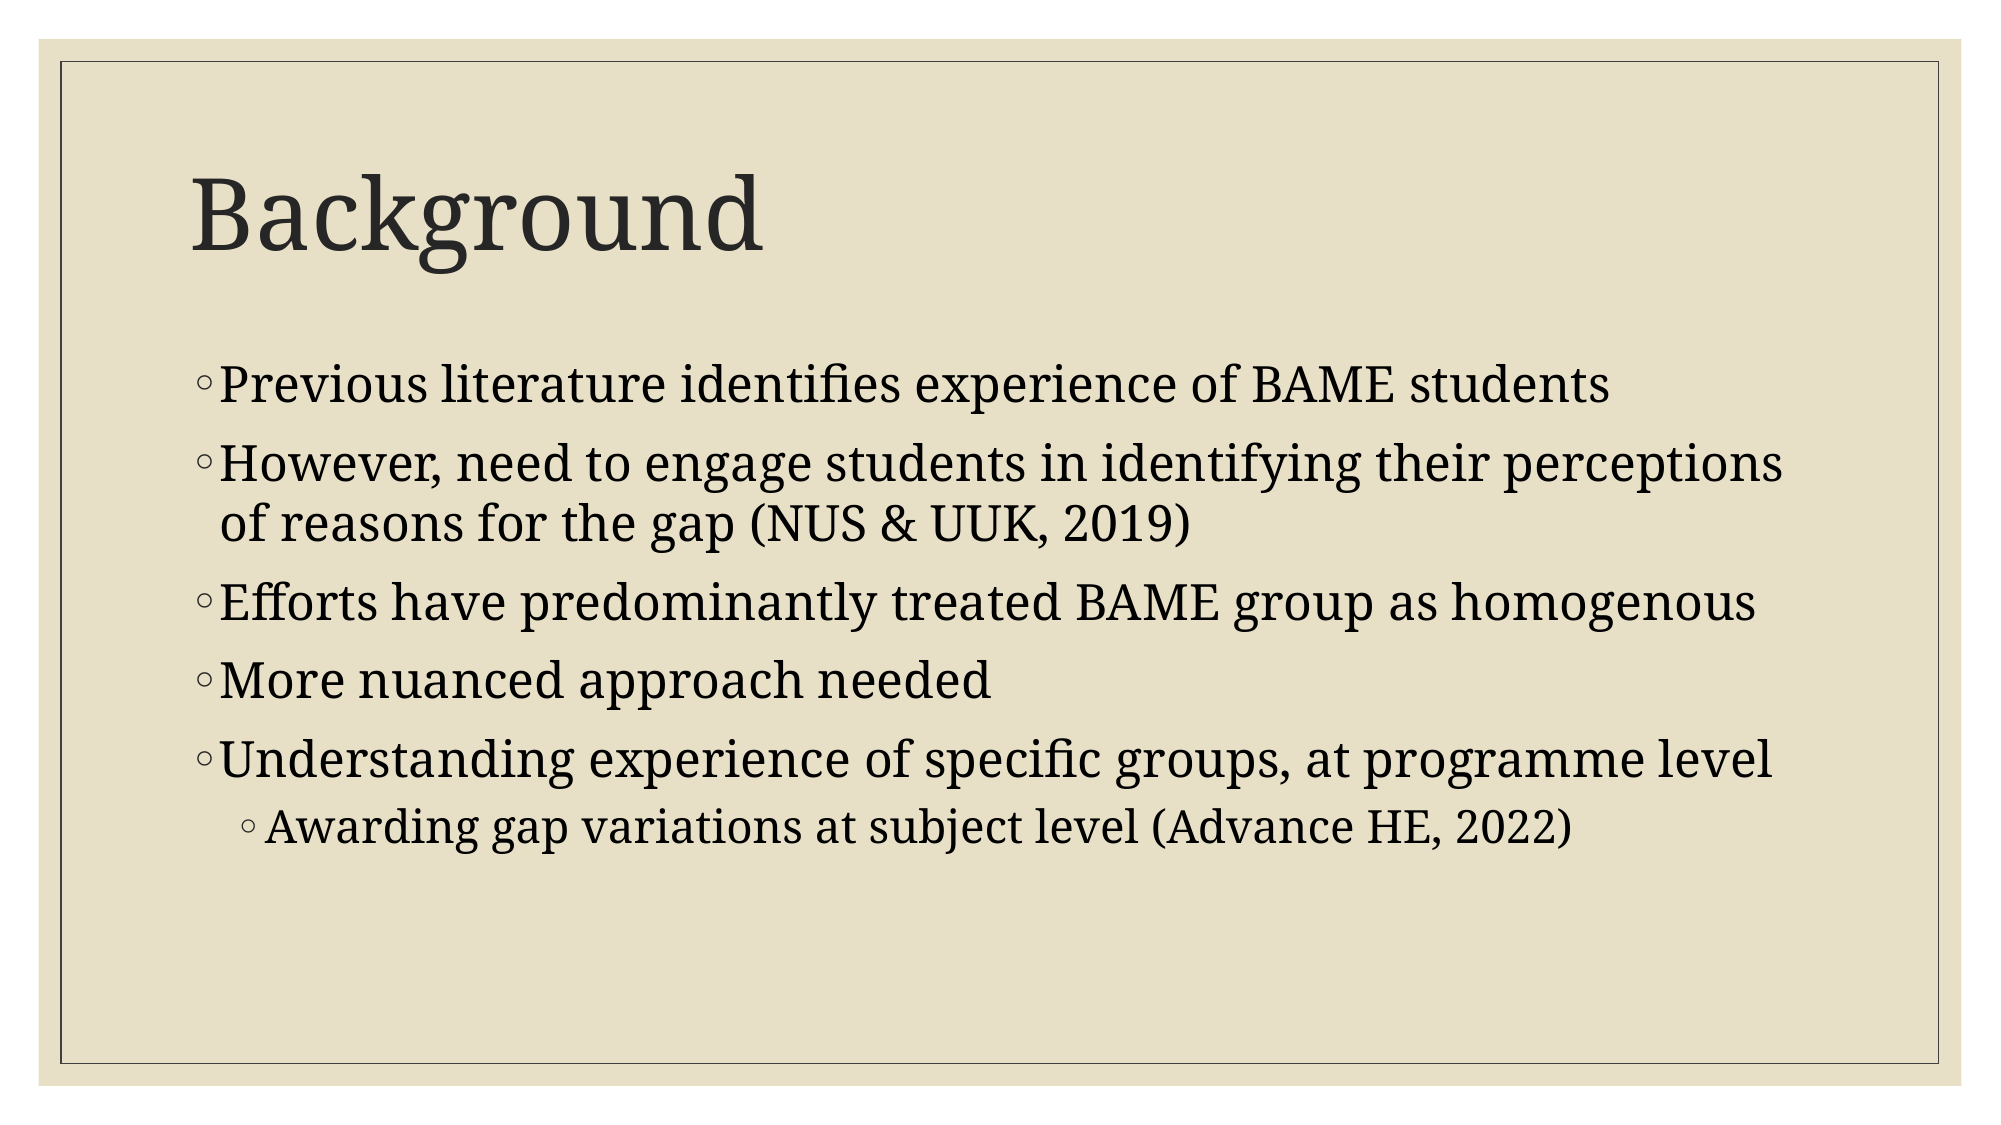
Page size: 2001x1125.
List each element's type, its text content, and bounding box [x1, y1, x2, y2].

title Background [174, 105, 1825, 331]
list Previous literature identifies experience of BAME students However, need to engage students in identifying their perceptions of reasons for the gap (NUS & UUK, 2019) Efforts have predominantly treated BAME group as homogenous More nuanced approach needed Understanding experience of specific groups, at programme level Awarding gap variations at subject level (Advance HE, 2022) [174, 345, 1825, 990]
